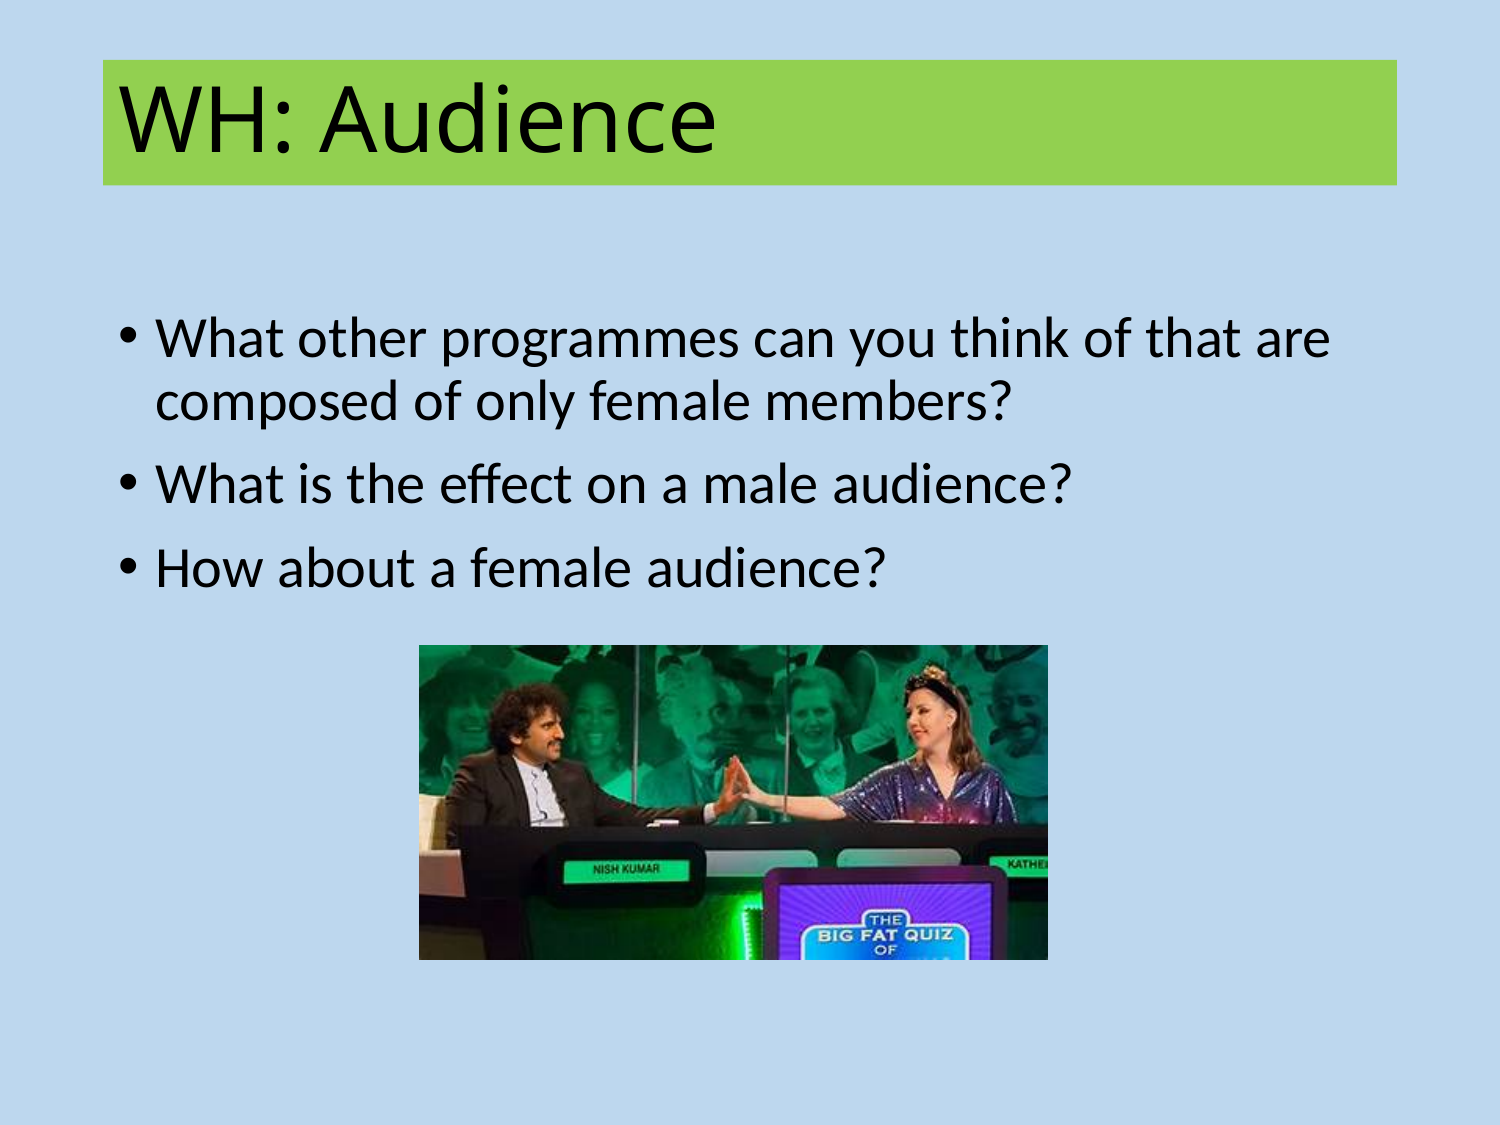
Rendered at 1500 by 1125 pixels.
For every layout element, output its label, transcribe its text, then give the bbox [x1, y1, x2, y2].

picture [419, 645, 1048, 960]
list What other programmes can you think of that are composed of only female members? What is the effect on a male audience? How about a female audience? [103, 299, 1397, 1014]
title WH: Audience [103, 59, 1397, 186]
picture [932, 950, 937, 960]
